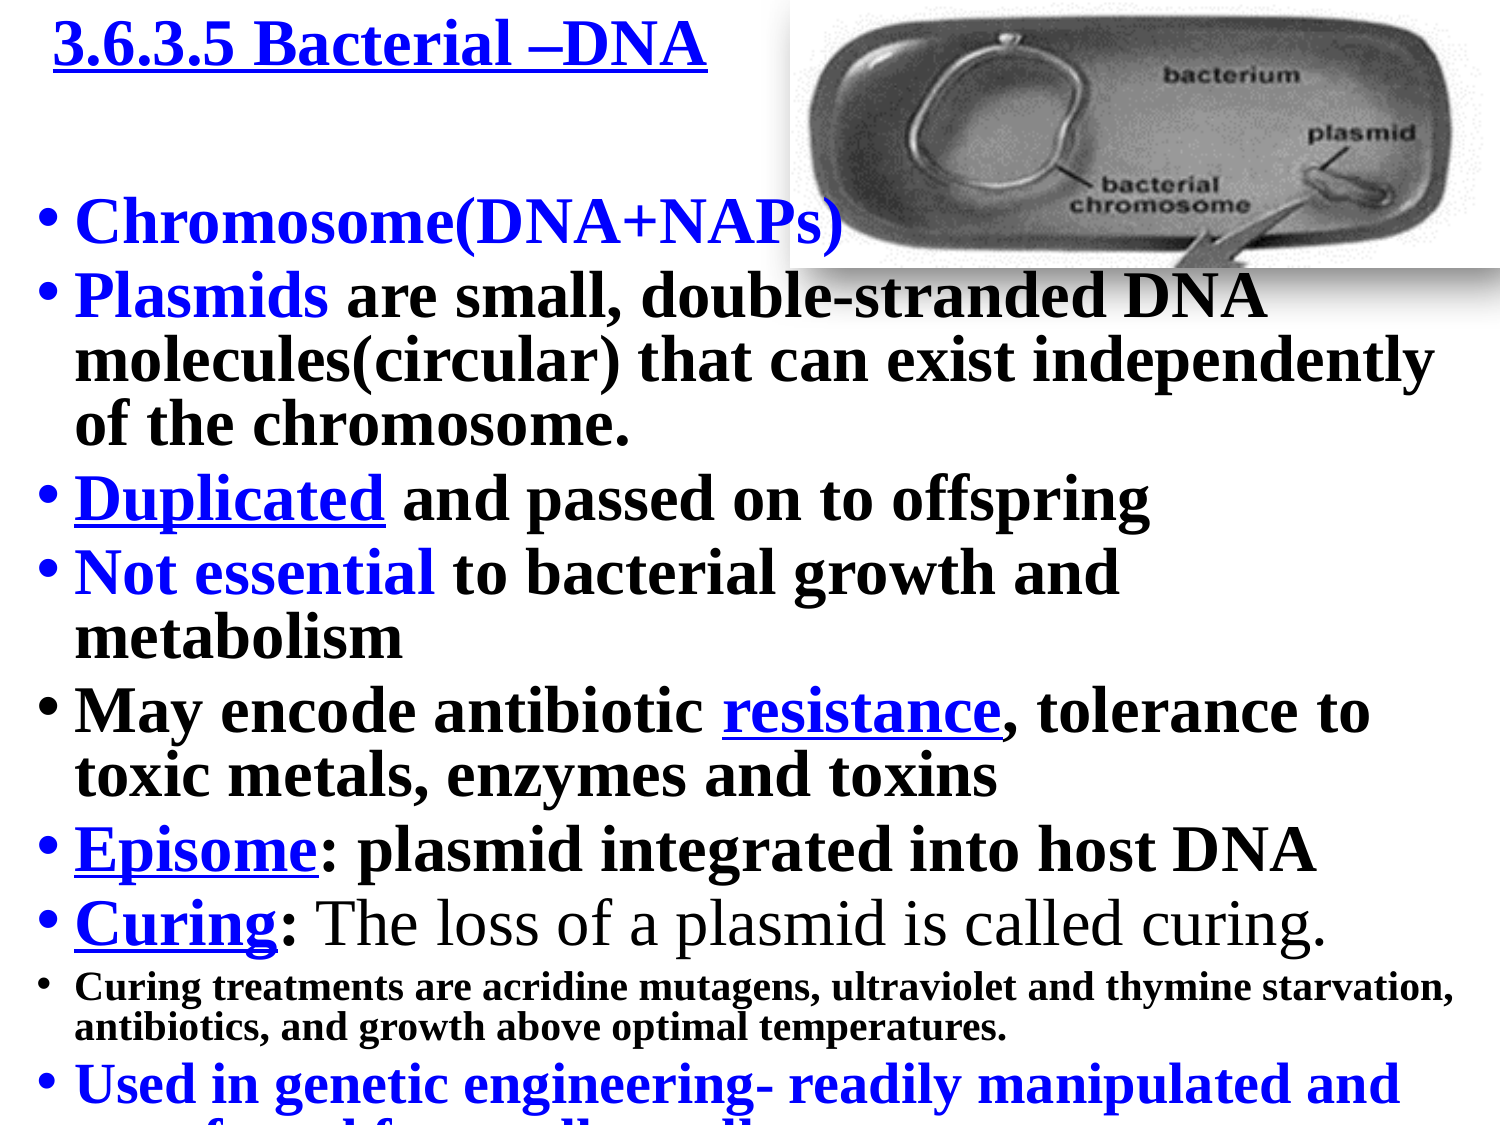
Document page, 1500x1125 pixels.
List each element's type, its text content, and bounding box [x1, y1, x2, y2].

list Chromosome(DNA+NAPs) Plasmids are small, double-stranded DNA molecules(circular) that can exist independently of the chromosome. Duplicated and passed on to offspring Not essential to bacterial growth and metabolism May encode antibiotic resistance, tolerance to toxic metals, enzymes and toxins Episome: plasmid integrated into host DNA Curing: The loss of a plasmid is called curing. Curing treatments are acridine mutagens, ultraviolet and thymine starvation, antibiotics, and growth above optimal temperatures. Used in genetic engineering- readily manipulated and transferred from cell to cell. [0, 184, 1483, 1017]
picture [790, 0, 1500, 268]
title 3.6.3.5 Bacterial –DNA [37, 0, 790, 88]
